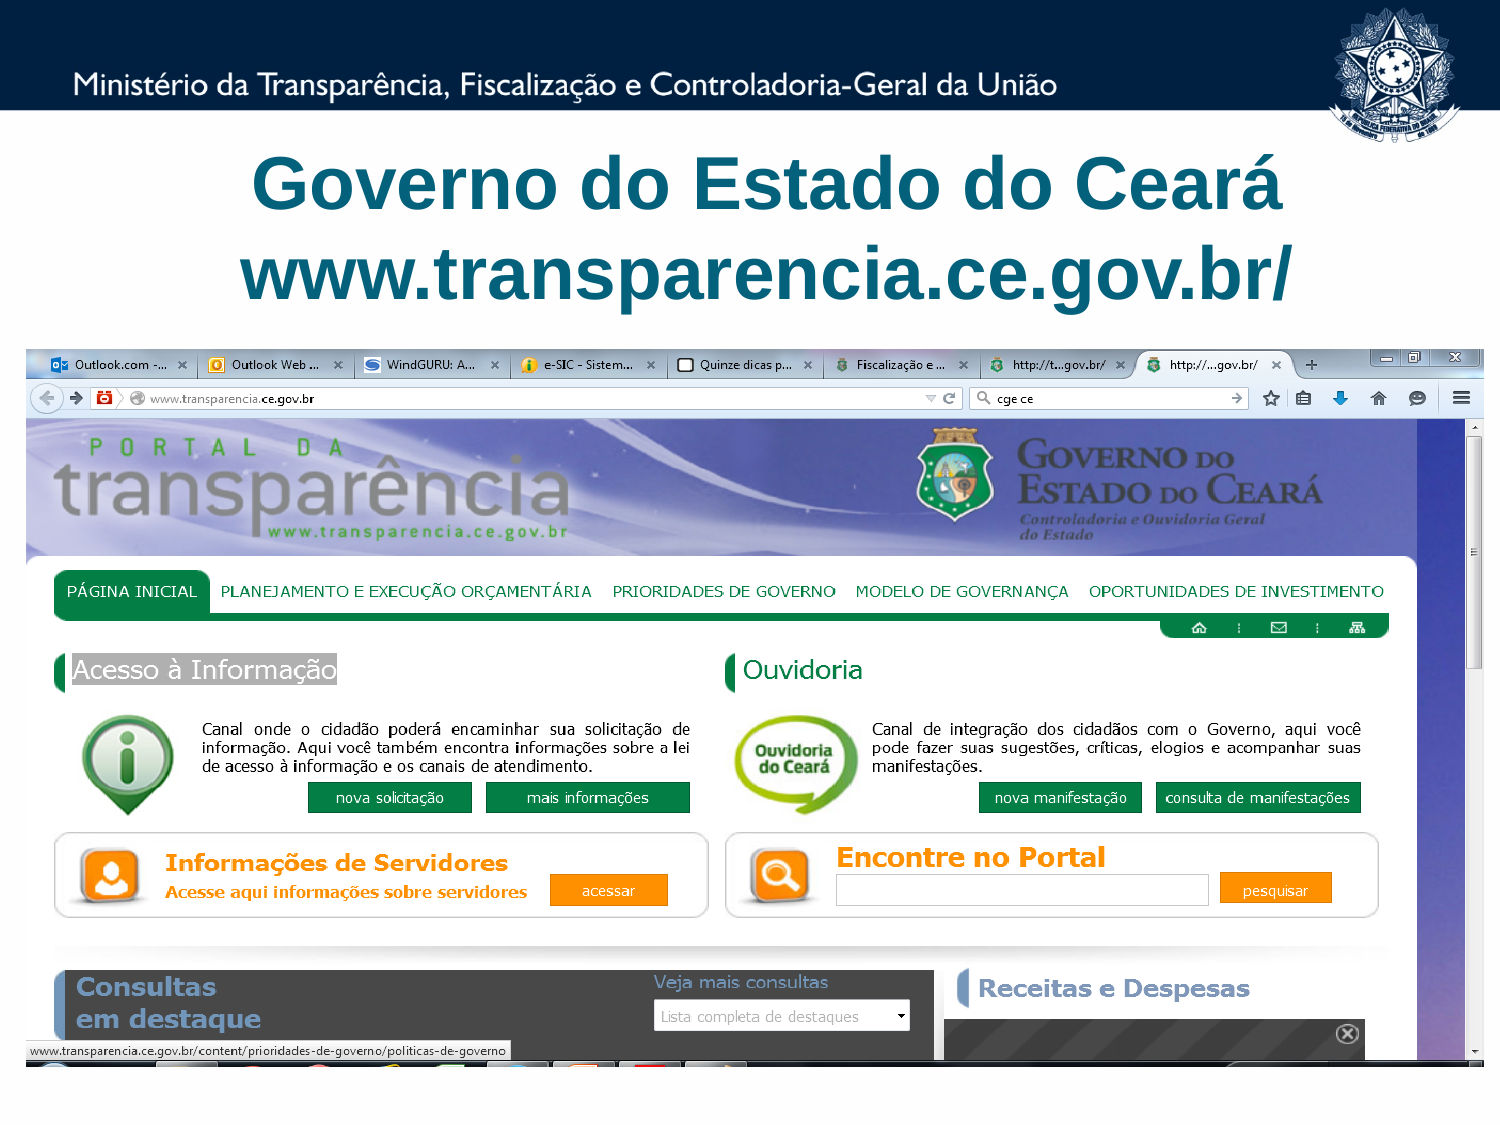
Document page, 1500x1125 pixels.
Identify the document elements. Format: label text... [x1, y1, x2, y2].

title Governo do Estado do Ceará www.transparencia.ce.gov.br/ [64, 126, 1471, 315]
picture [0, 0, 1500, 1125]
